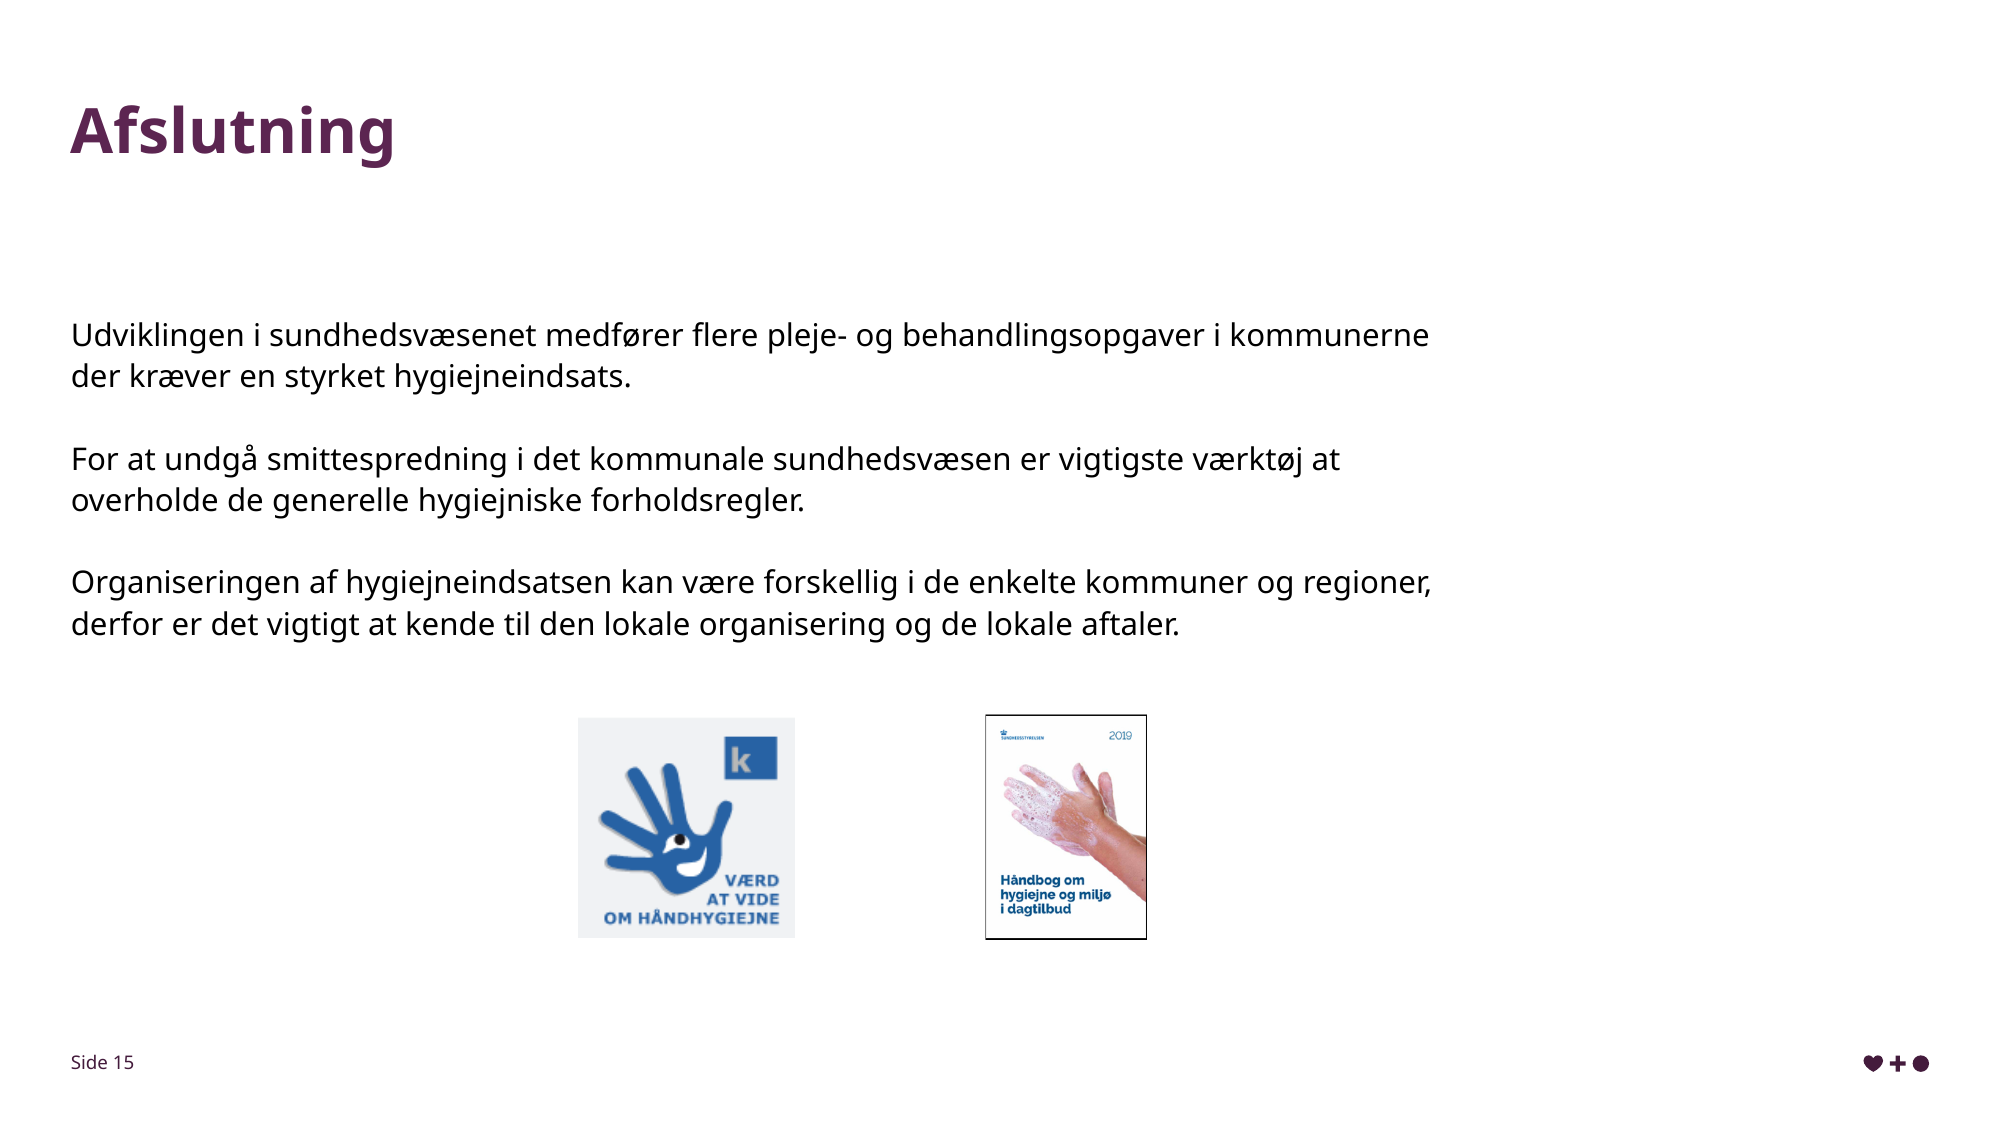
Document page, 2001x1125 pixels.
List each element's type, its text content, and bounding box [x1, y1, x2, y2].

slide_number Side 15 [70, 1046, 182, 1076]
list Udviklingen i sundhedsvæsenet medfører flere pleje- og behandlingsopgaver i kommunerne der kræver en styrket hygiejneindsats. For at undgå smittespredning i det kommunale sundhedsvæsen er vigtigste værktøj at overholde de generelle hygiejniske forholdsregler. Organiseringen af hygiejneindsatsen kan være forskellig i de enkelte kommuner og regioner, derfor er det vigtigt at kende til den lokale organisering og de lokale aftaler. [70, 311, 1449, 1001]
title Afslutning [70, 103, 1449, 258]
picture [982, 709, 1153, 943]
picture [578, 715, 795, 938]
